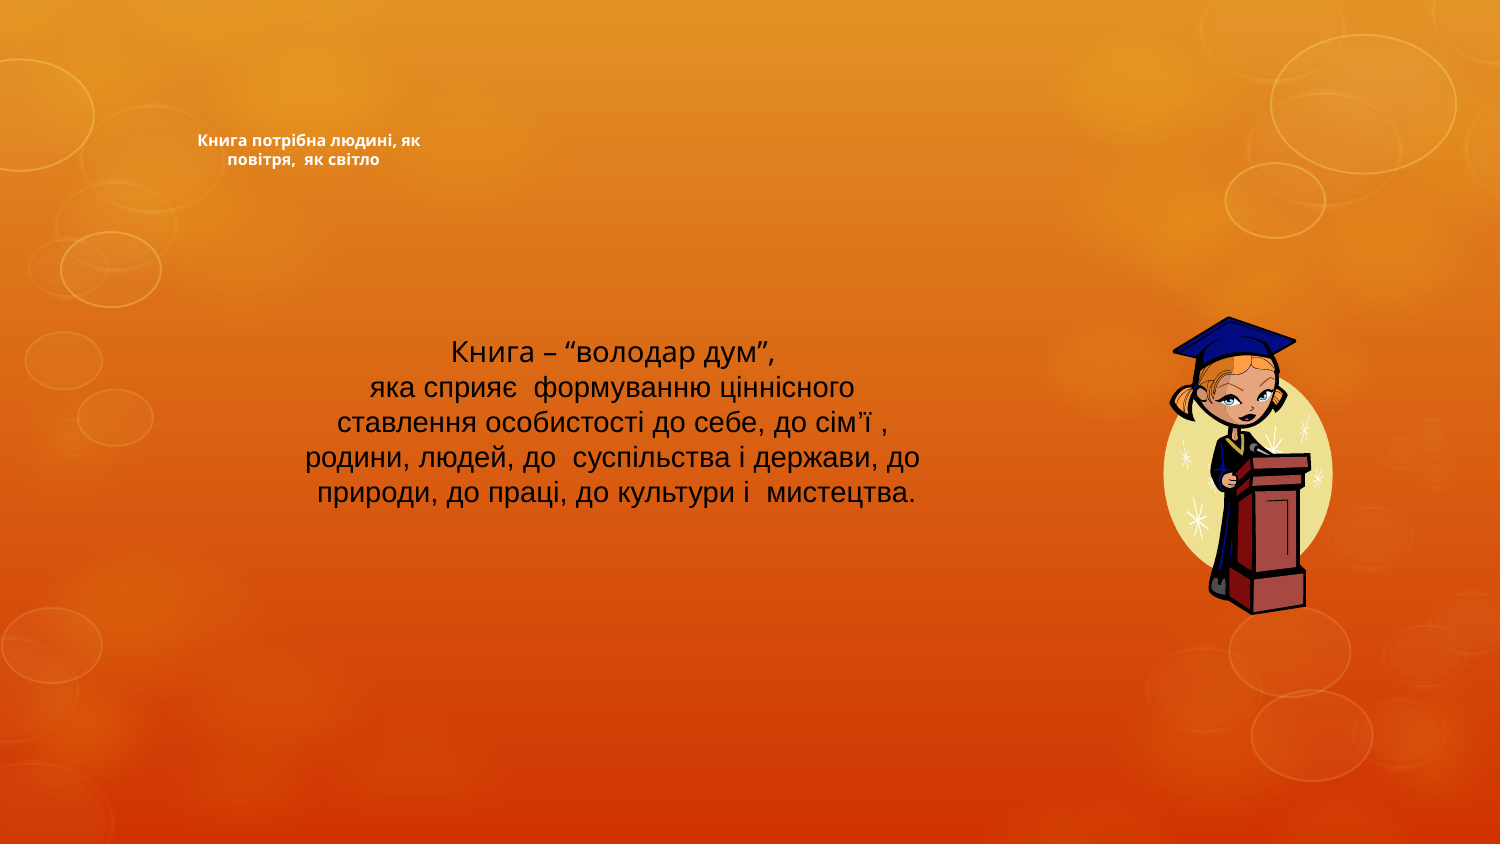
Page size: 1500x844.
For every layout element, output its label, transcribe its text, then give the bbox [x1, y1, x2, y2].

title Книга потрібна людині, як повітря, як світло [165, 83, 1335, 197]
picture [1162, 315, 1334, 616]
text_box Книга – “володар дум”, яка сприяє формуванню ціннісного ставлення особистості до себе, до сім’ї , родини, людей, до суспільства і держави, до природи, до праці, до культури і мистецтва. [242, 325, 992, 516]
